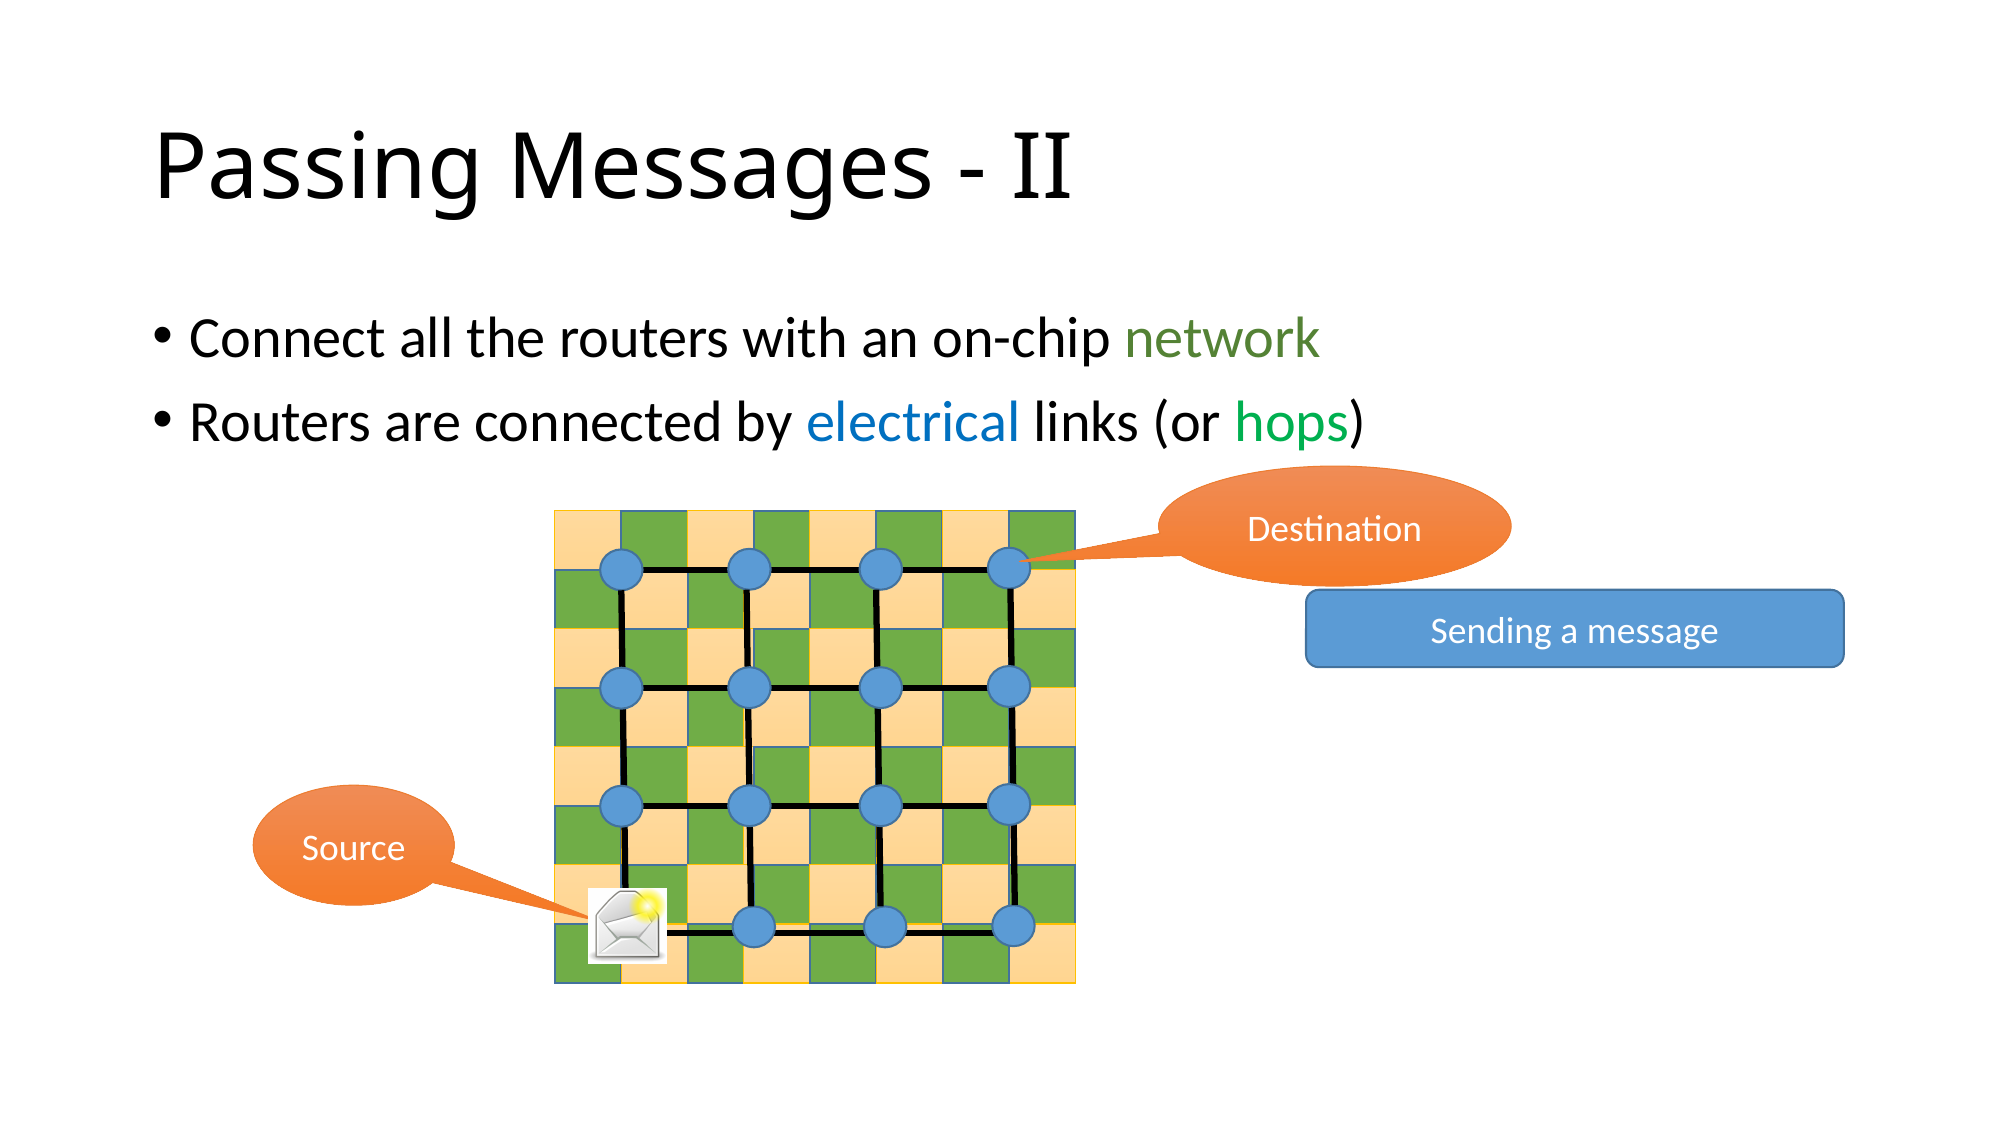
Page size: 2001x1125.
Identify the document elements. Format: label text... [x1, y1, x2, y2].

list Connect all the routers with an on-chip network Routers are connected by electrical links (or hops) [137, 299, 1863, 1014]
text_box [1010, 588, 1015, 906]
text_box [554, 510, 1076, 983]
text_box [746, 589, 751, 907]
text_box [621, 590, 626, 888]
text_box Destination [1076, 465, 1512, 587]
picture [588, 888, 667, 964]
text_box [876, 589, 881, 907]
title Passing Messages - II [137, 59, 1863, 278]
text_box Sending a message [1304, 588, 1845, 669]
text_box Source [252, 784, 554, 912]
